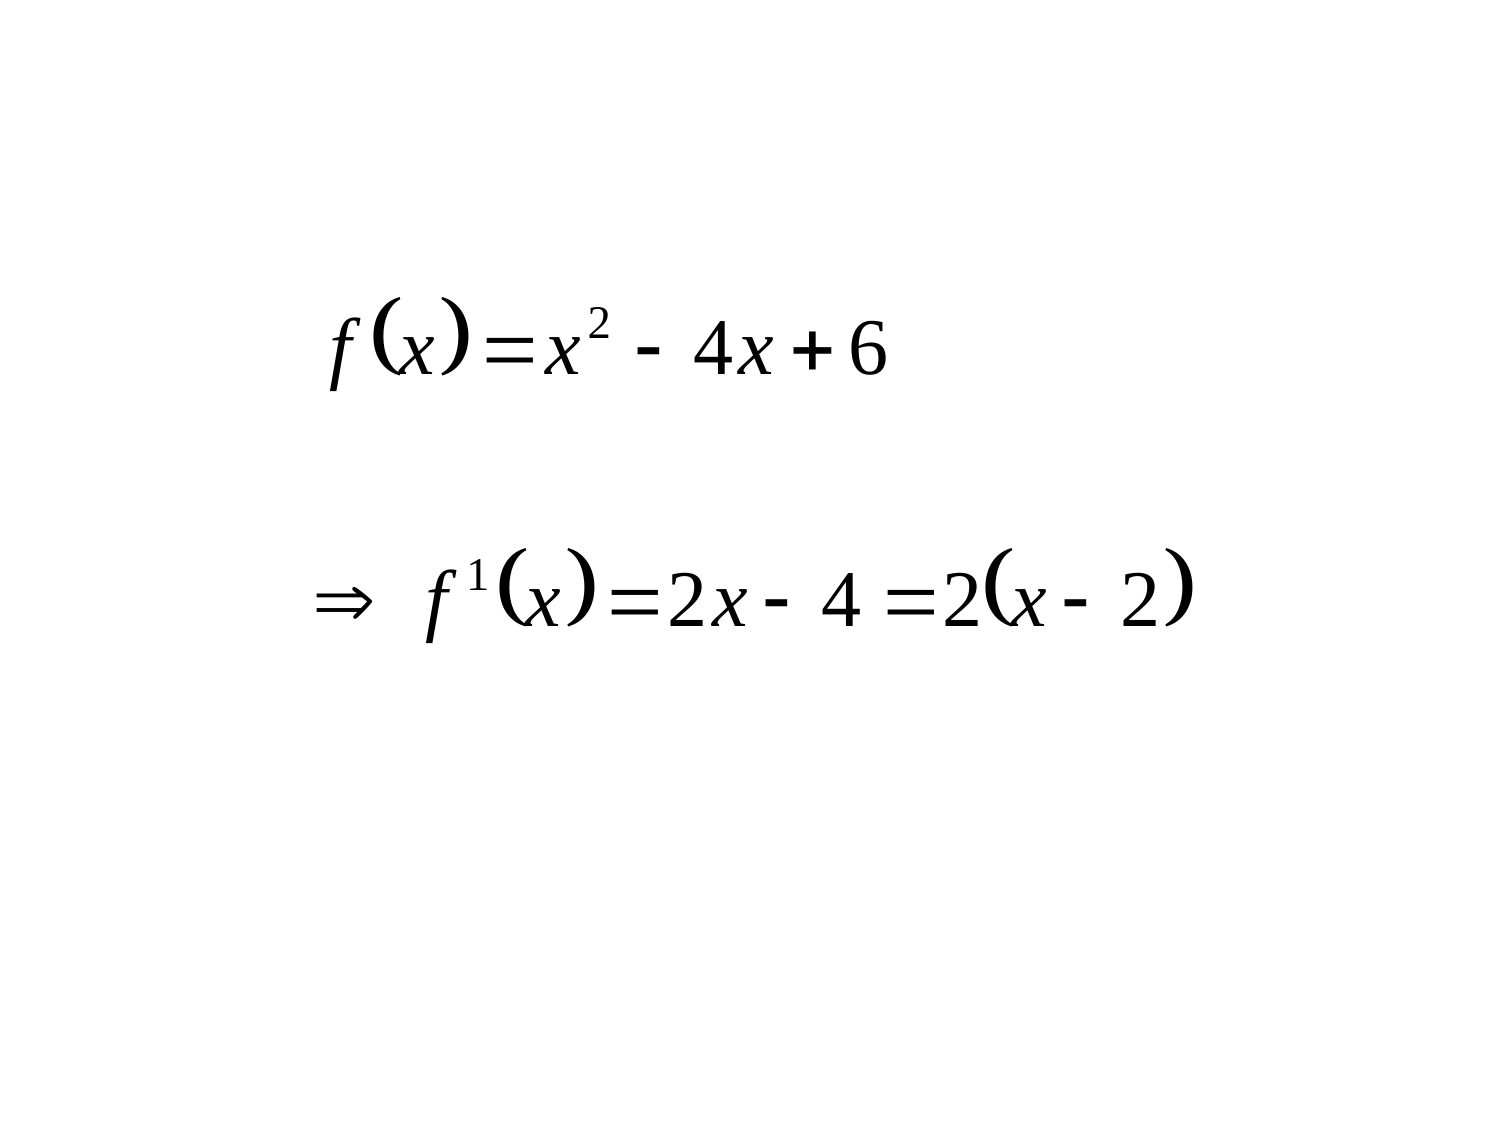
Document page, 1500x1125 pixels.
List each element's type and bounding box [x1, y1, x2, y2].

text_box [302, 287, 1198, 663]
